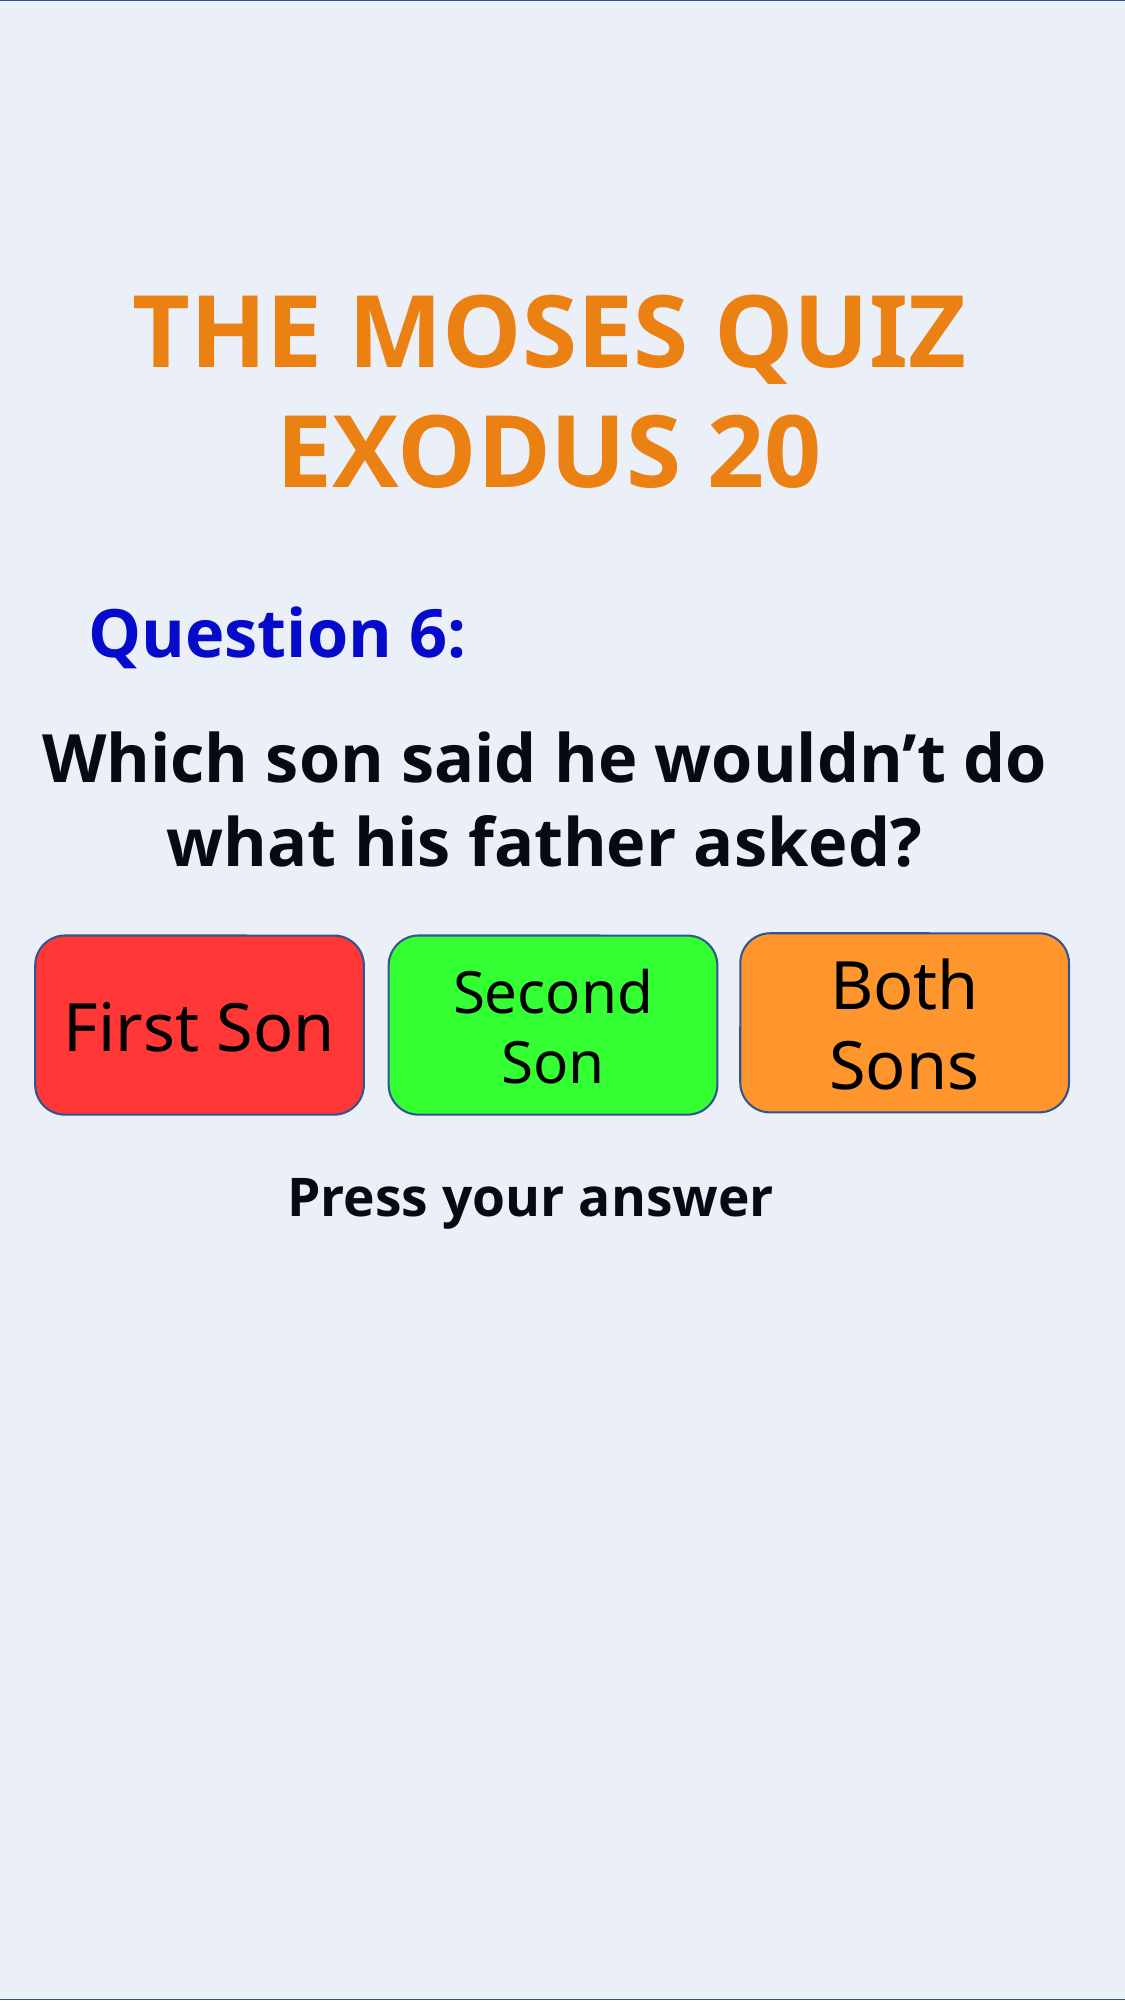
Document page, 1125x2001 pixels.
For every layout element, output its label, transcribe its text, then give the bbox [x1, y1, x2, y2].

text_box First Son [34, 934, 365, 1116]
text_box Both Sons [739, 932, 1071, 1114]
text_box Second Son [387, 934, 719, 1116]
text_box [0, 0, 1125, 2000]
